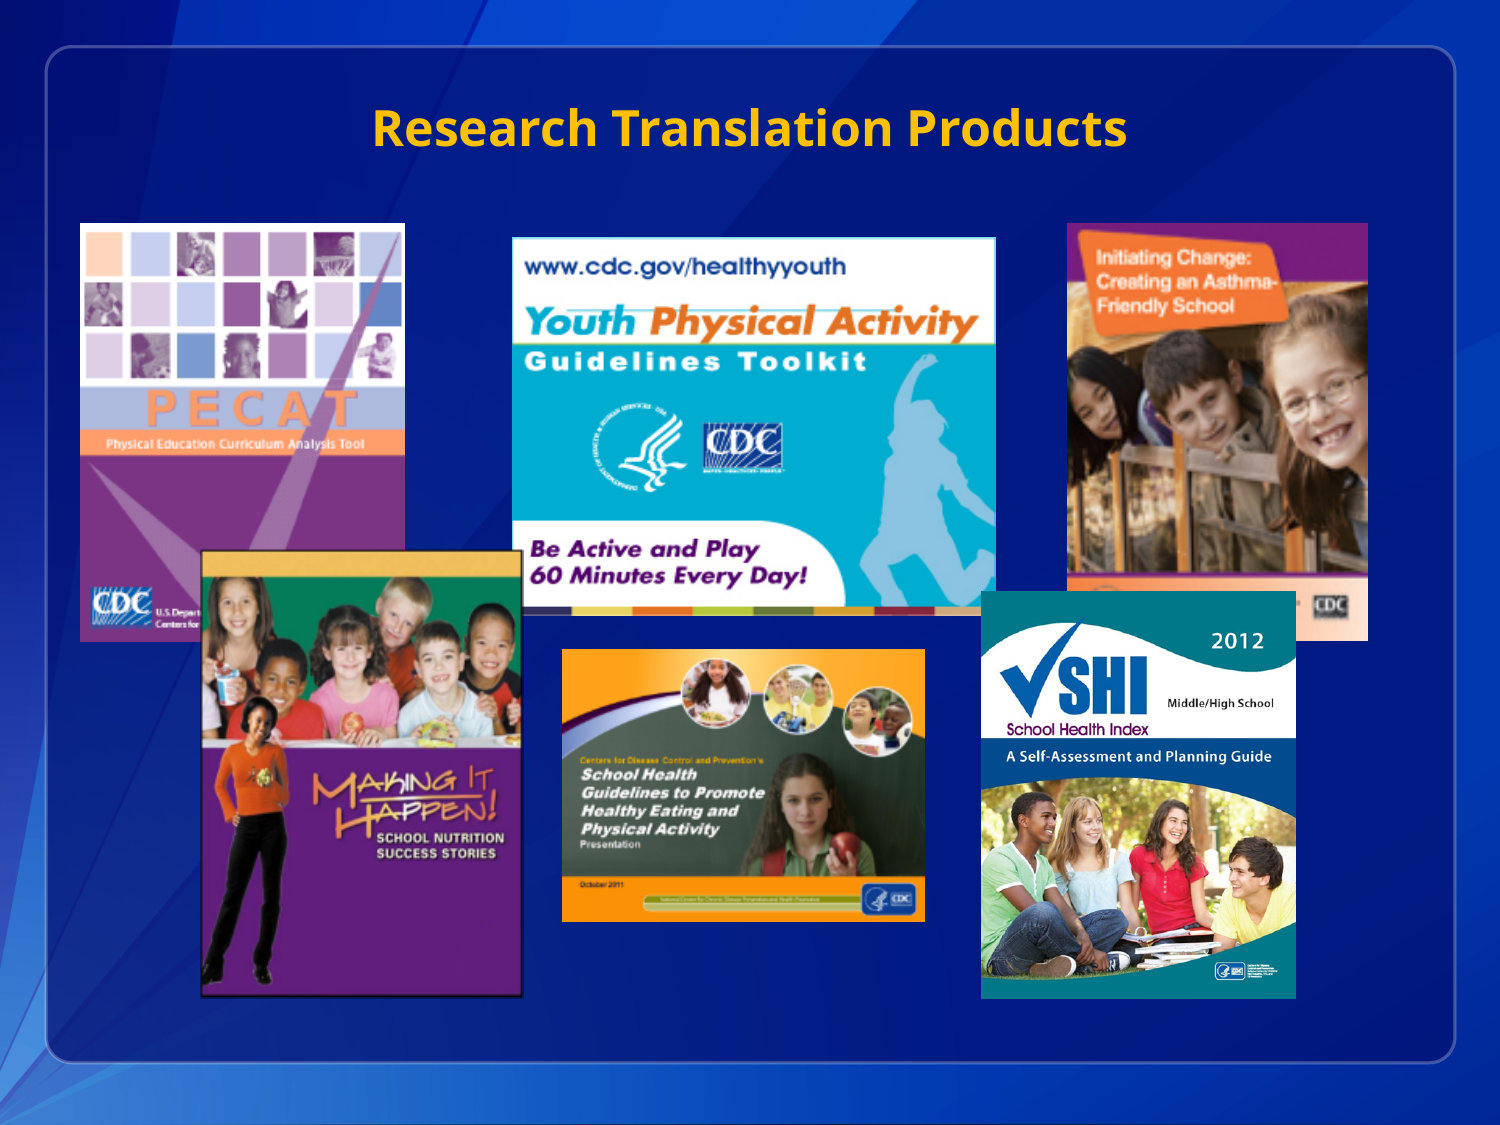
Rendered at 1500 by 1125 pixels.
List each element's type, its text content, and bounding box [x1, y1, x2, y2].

title Research Translation Products [75, 12, 1425, 164]
picture [0, 0, 1500, 1125]
